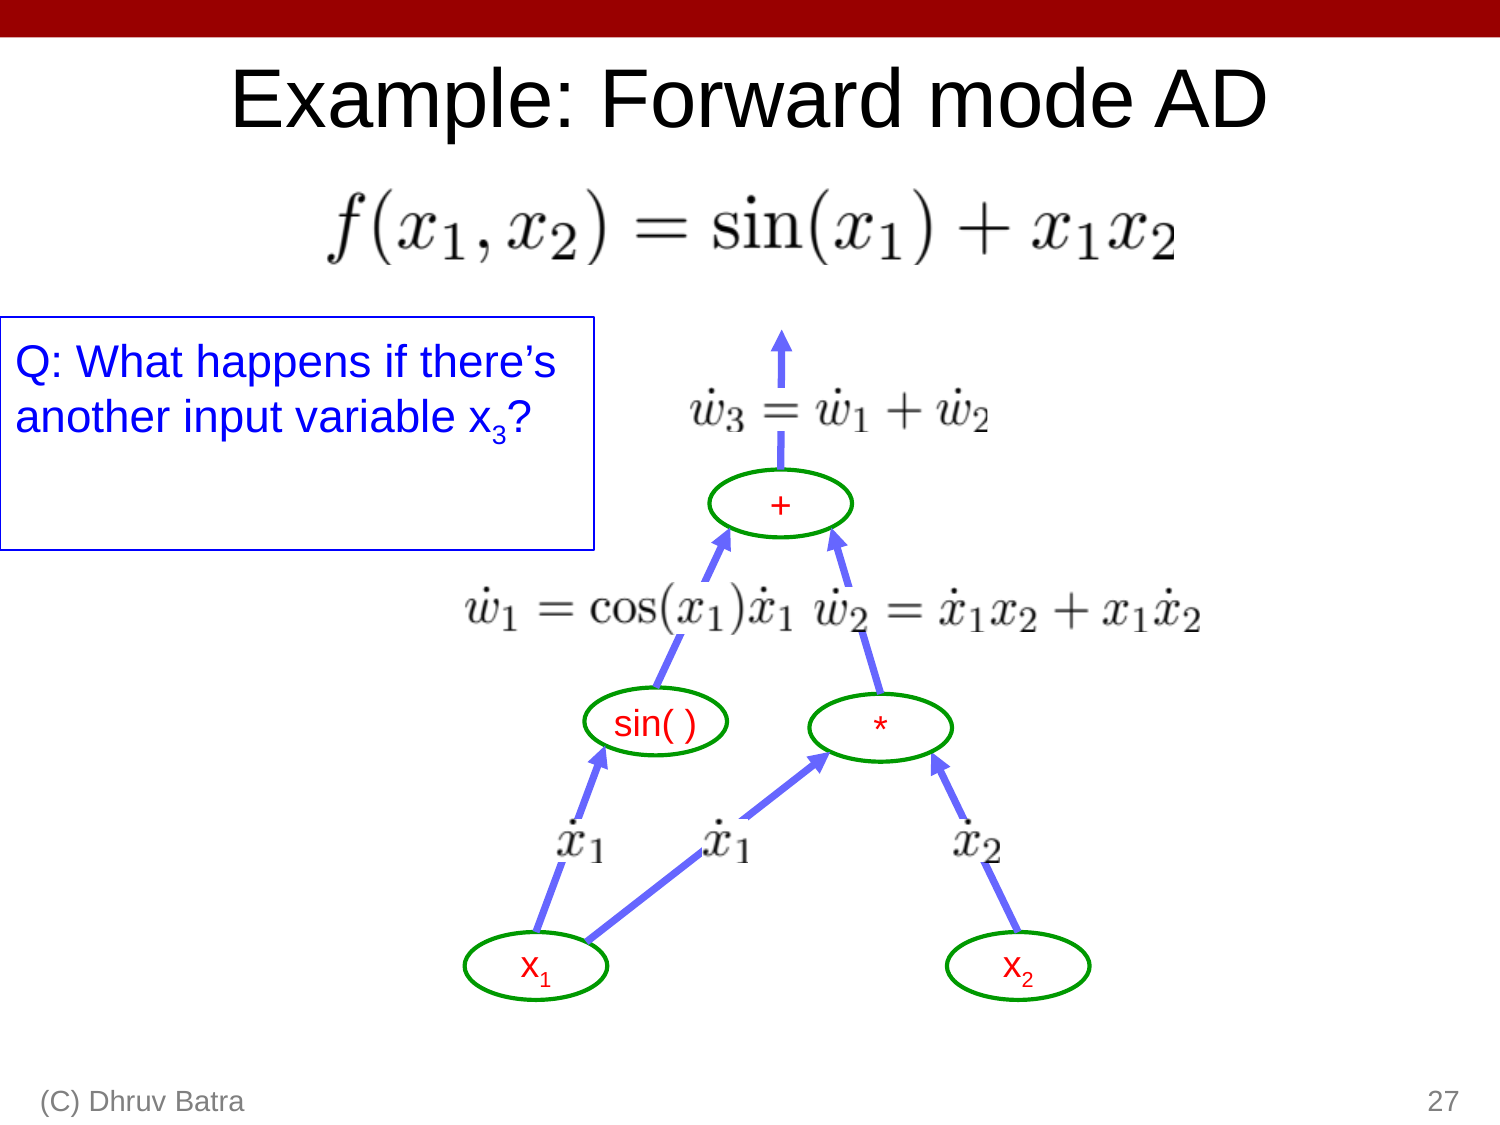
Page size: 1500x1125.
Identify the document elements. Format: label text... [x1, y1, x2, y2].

footer (C) Dhruv Batra [24, 1049, 501, 1125]
text_box + [709, 469, 853, 538]
text_box Q: What happens if there’s another input variable x3? [0, 317, 595, 550]
slide_number 27 [1162, 1049, 1476, 1125]
picture [814, 587, 1201, 632]
picture [464, 582, 792, 635]
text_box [655, 527, 731, 580]
picture [951, 818, 1001, 863]
text_box x1 [464, 932, 608, 1000]
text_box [586, 751, 831, 943]
picture [555, 818, 603, 863]
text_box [930, 751, 1019, 933]
title Example: Forward mode AD [112, 37, 1388, 151]
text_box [655, 643, 731, 688]
picture [701, 818, 749, 863]
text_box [830, 641, 881, 694]
text_box x2 [946, 932, 1090, 1000]
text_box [535, 745, 606, 933]
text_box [830, 527, 881, 585]
picture [689, 387, 988, 432]
text_box sin( ) [584, 687, 728, 750]
text_box * [809, 693, 953, 762]
picture [325, 187, 1175, 265]
